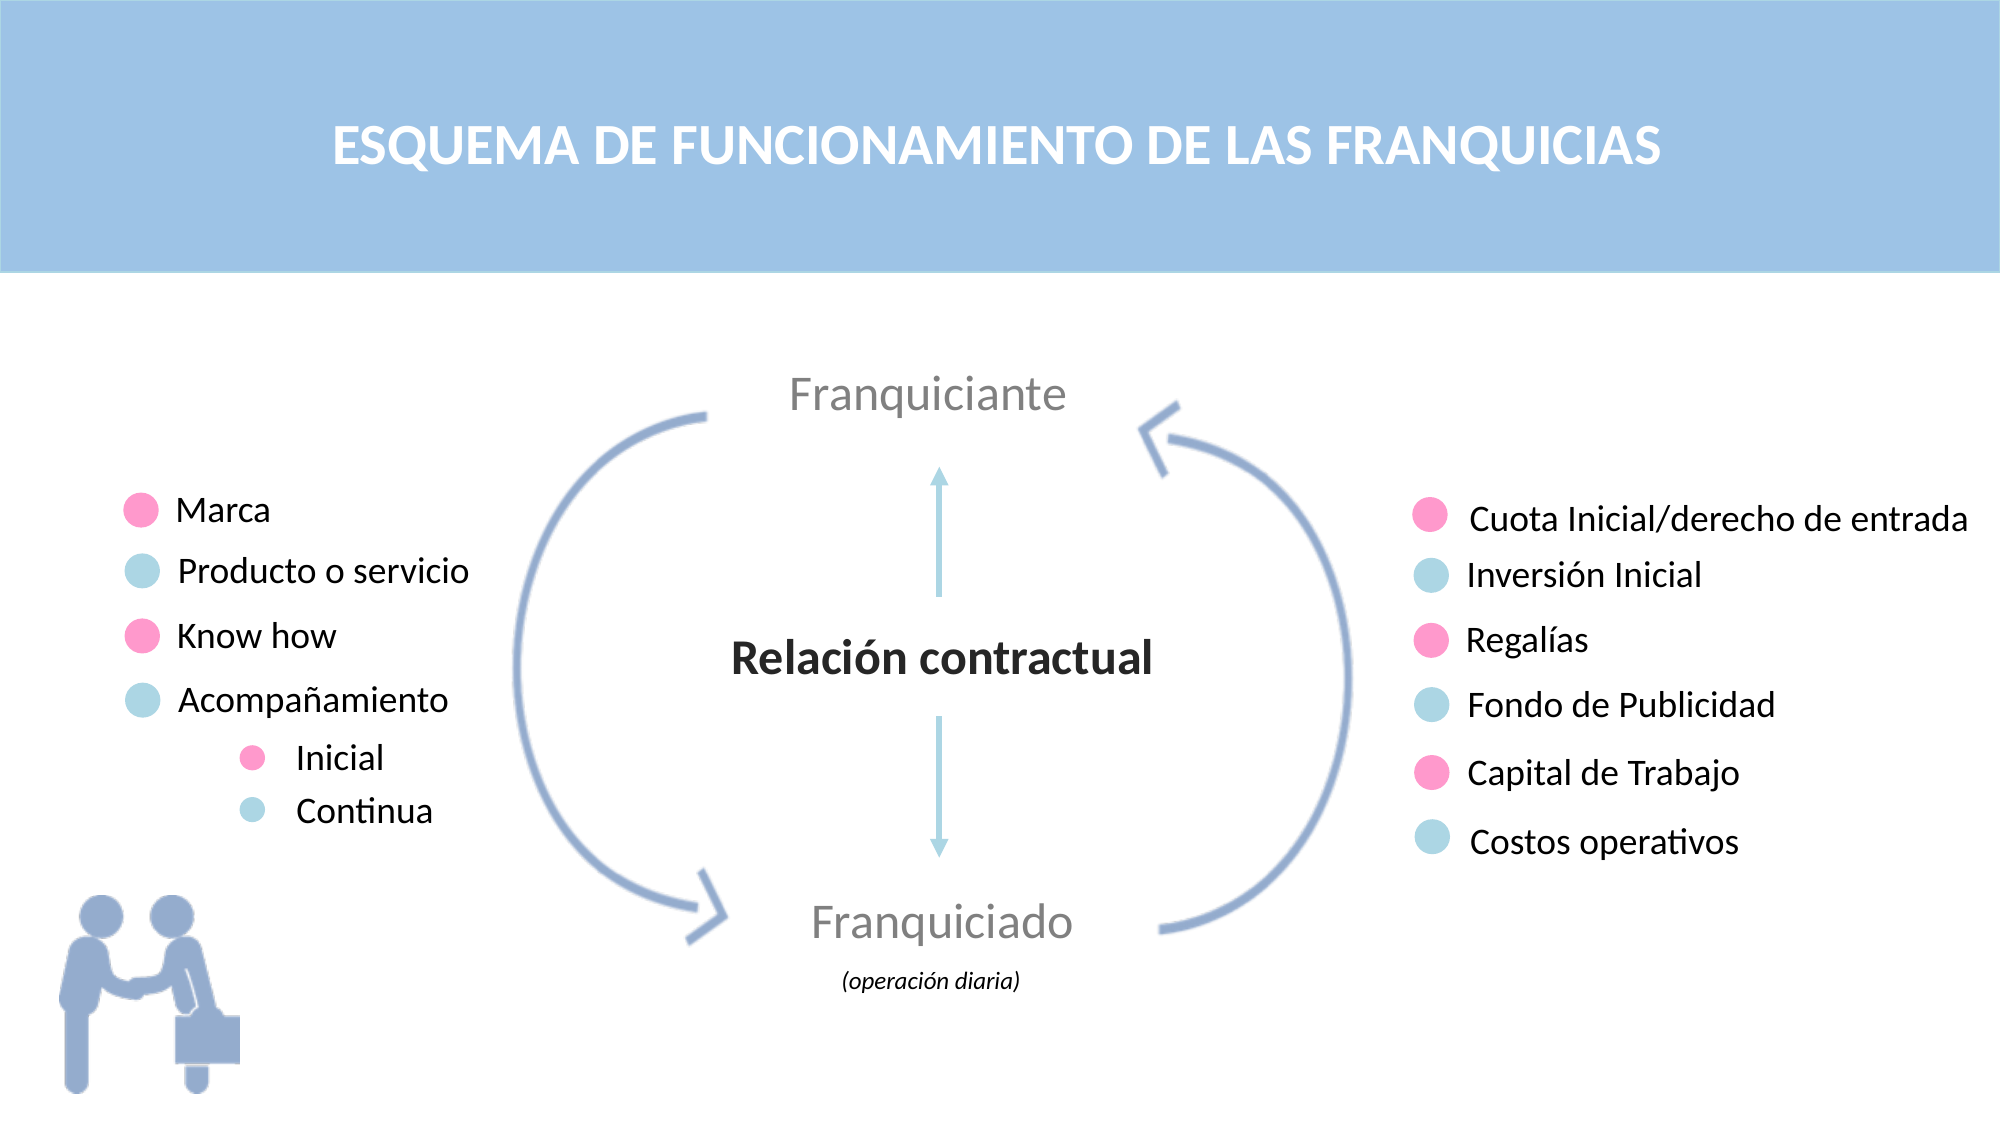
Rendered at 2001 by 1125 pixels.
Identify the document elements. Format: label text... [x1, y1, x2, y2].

text_box Inicial [281, 725, 400, 778]
text_box Franquiciante [775, 352, 1083, 428]
text_box [123, 681, 162, 719]
text_box [1411, 495, 1449, 534]
text_box ESQUEMA DE FUNCIONAMIENTO DE LAS FRANQUICIAS [317, 98, 1678, 184]
text_box Franquiciado [796, 881, 1089, 956]
text_box Continua [281, 778, 449, 839]
text_box Relación contractual [769, 616, 1096, 692]
text_box [0, 0, 2000, 273]
text_box [238, 795, 267, 824]
picture [1096, 370, 1403, 957]
picture [462, 389, 769, 976]
text_box [1412, 556, 1451, 594]
picture [59, 895, 240, 1094]
text_box [123, 552, 162, 590]
text_box Acompañamiento [163, 667, 462, 728]
text_box Marca [160, 477, 287, 538]
text_box [1412, 621, 1451, 659]
text_box Know how [162, 603, 353, 664]
text_box Fondo de Publicidad [1452, 672, 1792, 732]
text_box Capital de Trabajo [1452, 740, 1756, 800]
text_box Regalías [1451, 607, 1605, 668]
text_box Costos operativos [1455, 809, 1755, 869]
text_box [1413, 753, 1451, 792]
text_box Inversión Inicial [1451, 542, 1718, 603]
text_box Cuota Inicial/derecho de entrada [1454, 486, 1985, 547]
text_box [123, 617, 162, 655]
text_box Producto o servicio [163, 538, 462, 599]
text_box [1413, 818, 1452, 856]
text_box [1412, 686, 1451, 724]
text_box [122, 491, 160, 529]
text_box (operación diaria) [826, 957, 1037, 1002]
text_box [238, 744, 267, 772]
